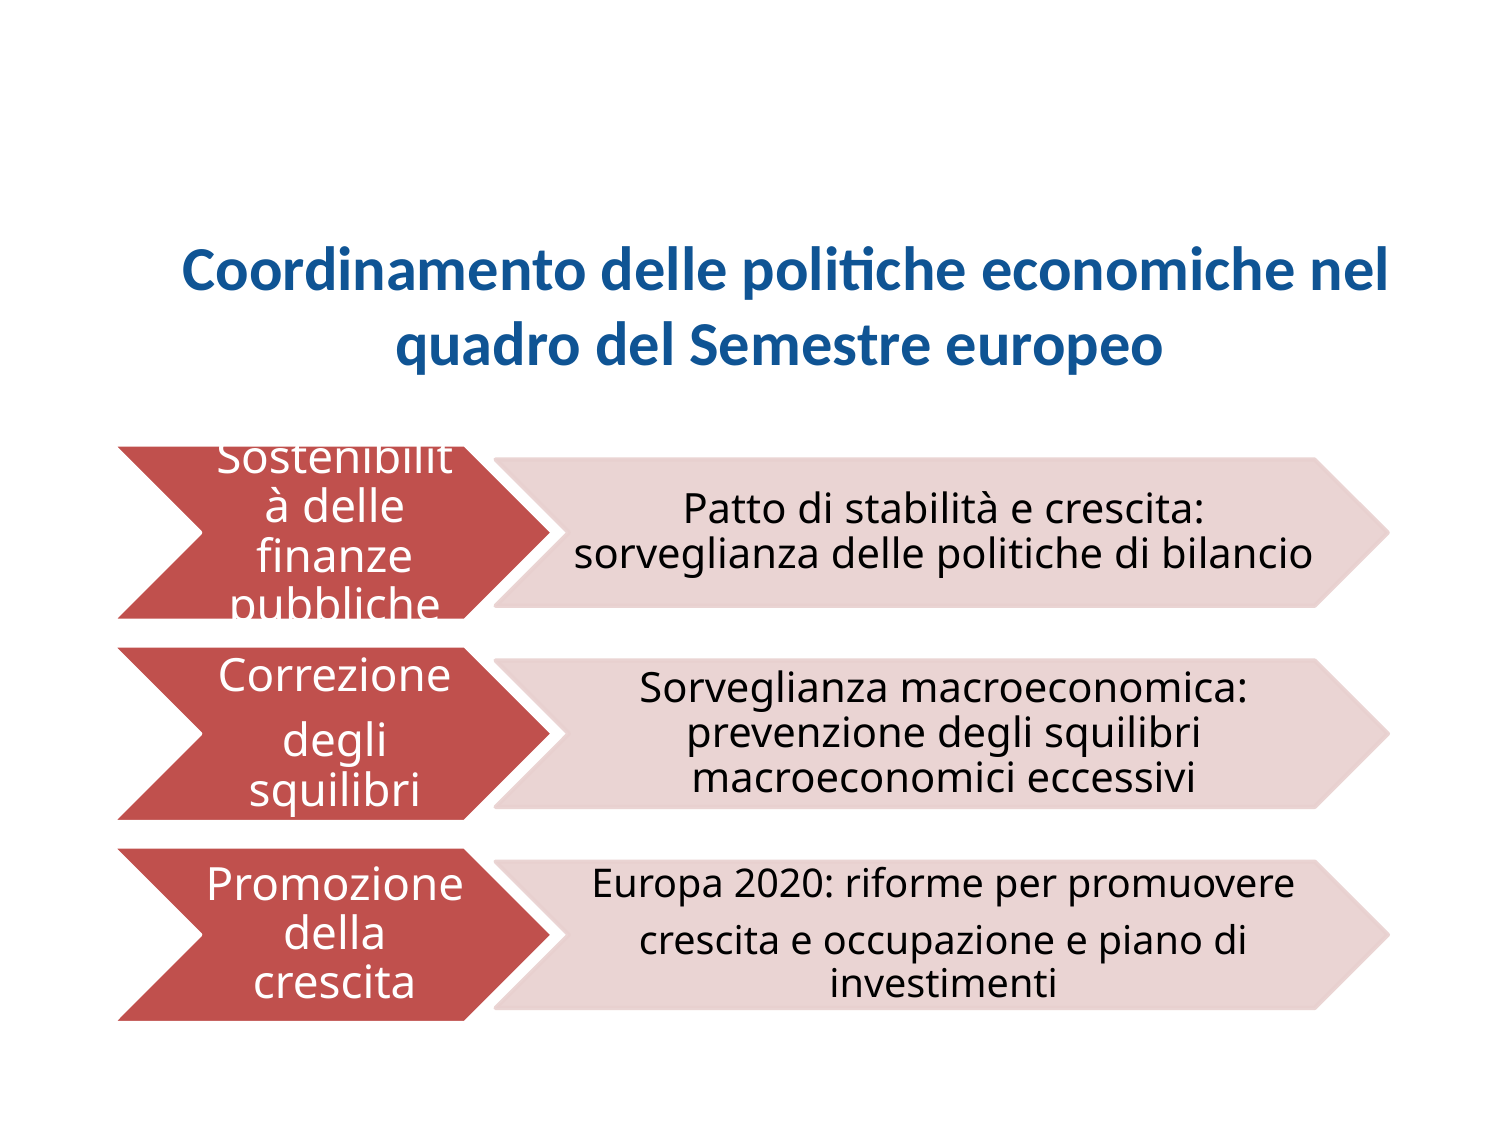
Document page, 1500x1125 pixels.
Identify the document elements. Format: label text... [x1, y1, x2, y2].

text_box Coordinamento delle politiche economiche nel quadro del Semestre europeo [88, 208, 1427, 397]
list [74, 444, 1426, 1024]
